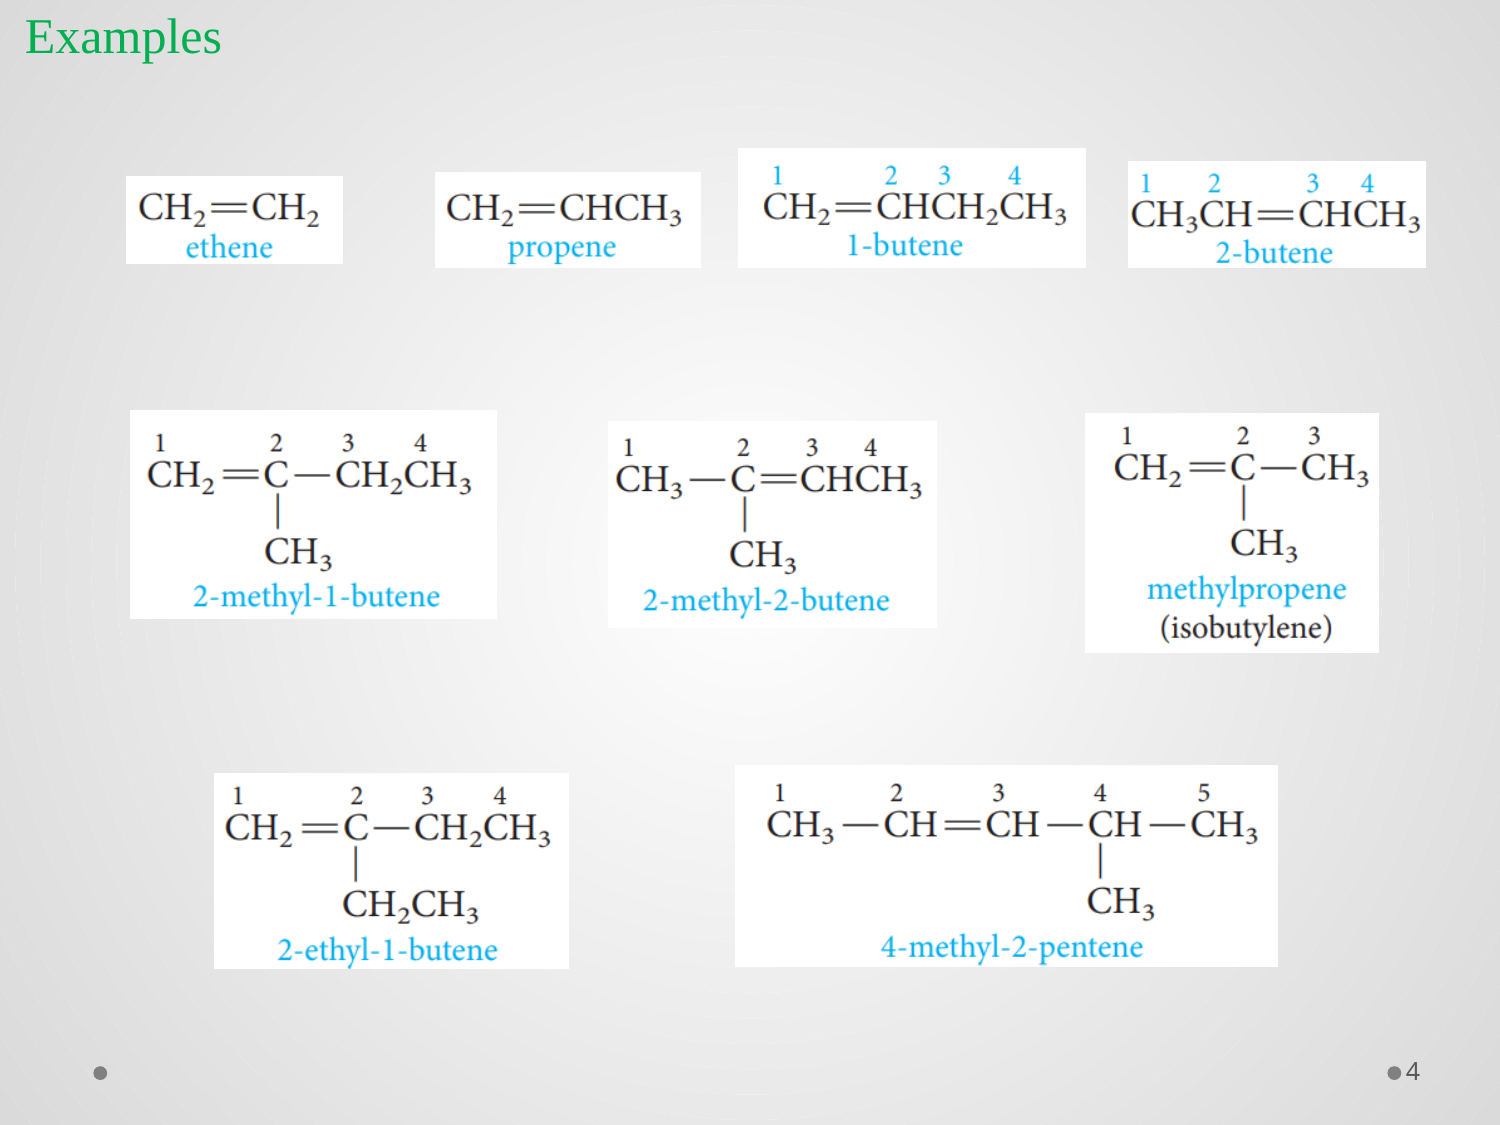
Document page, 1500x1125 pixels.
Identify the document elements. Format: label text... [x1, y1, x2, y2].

text_box Examples [10, 0, 238, 71]
picture [737, 148, 1086, 268]
picture [214, 773, 569, 970]
picture [435, 172, 701, 268]
picture [126, 176, 344, 264]
picture [1085, 413, 1379, 653]
slide_number 4 [1401, 1042, 1494, 1103]
picture [1127, 160, 1426, 268]
picture [130, 410, 497, 619]
picture [735, 765, 1278, 967]
picture [608, 421, 938, 629]
